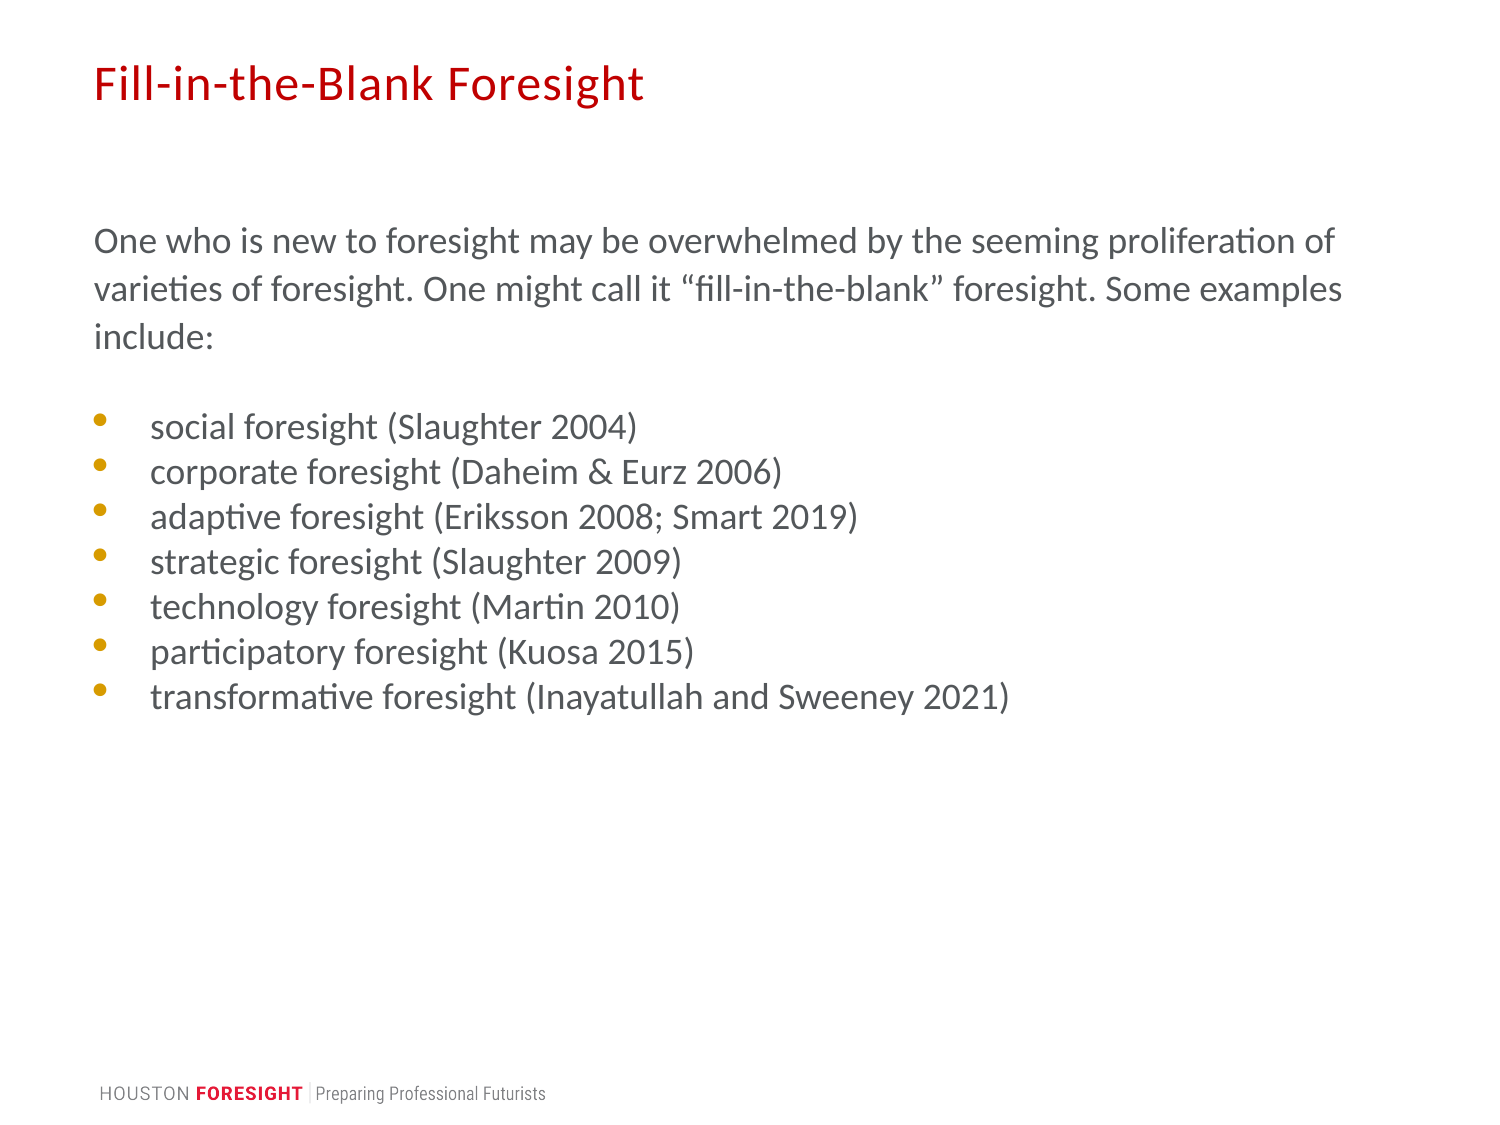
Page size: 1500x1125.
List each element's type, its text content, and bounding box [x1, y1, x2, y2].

list One who is new to foresight may be overwhelmed by the seeming proliferation of varieties of foresight. One might call it “fill-in-the-blank” foresight. Some examples include: social foresight (Slaughter 2004) corporate foresight (Daheim & Eurz 2006) adaptive foresight (Eriksson 2008; Smart 2019) strategic foresight (Slaughter 2009) technology foresight (Martin 2010) participatory foresight (Kuosa 2015) transformative foresight (Inayatullah and Sweeney 2021) [78, 204, 1422, 1054]
title Fill-in-the-Blank Foresight [78, 0, 1421, 162]
picture [99, 1082, 546, 1105]
